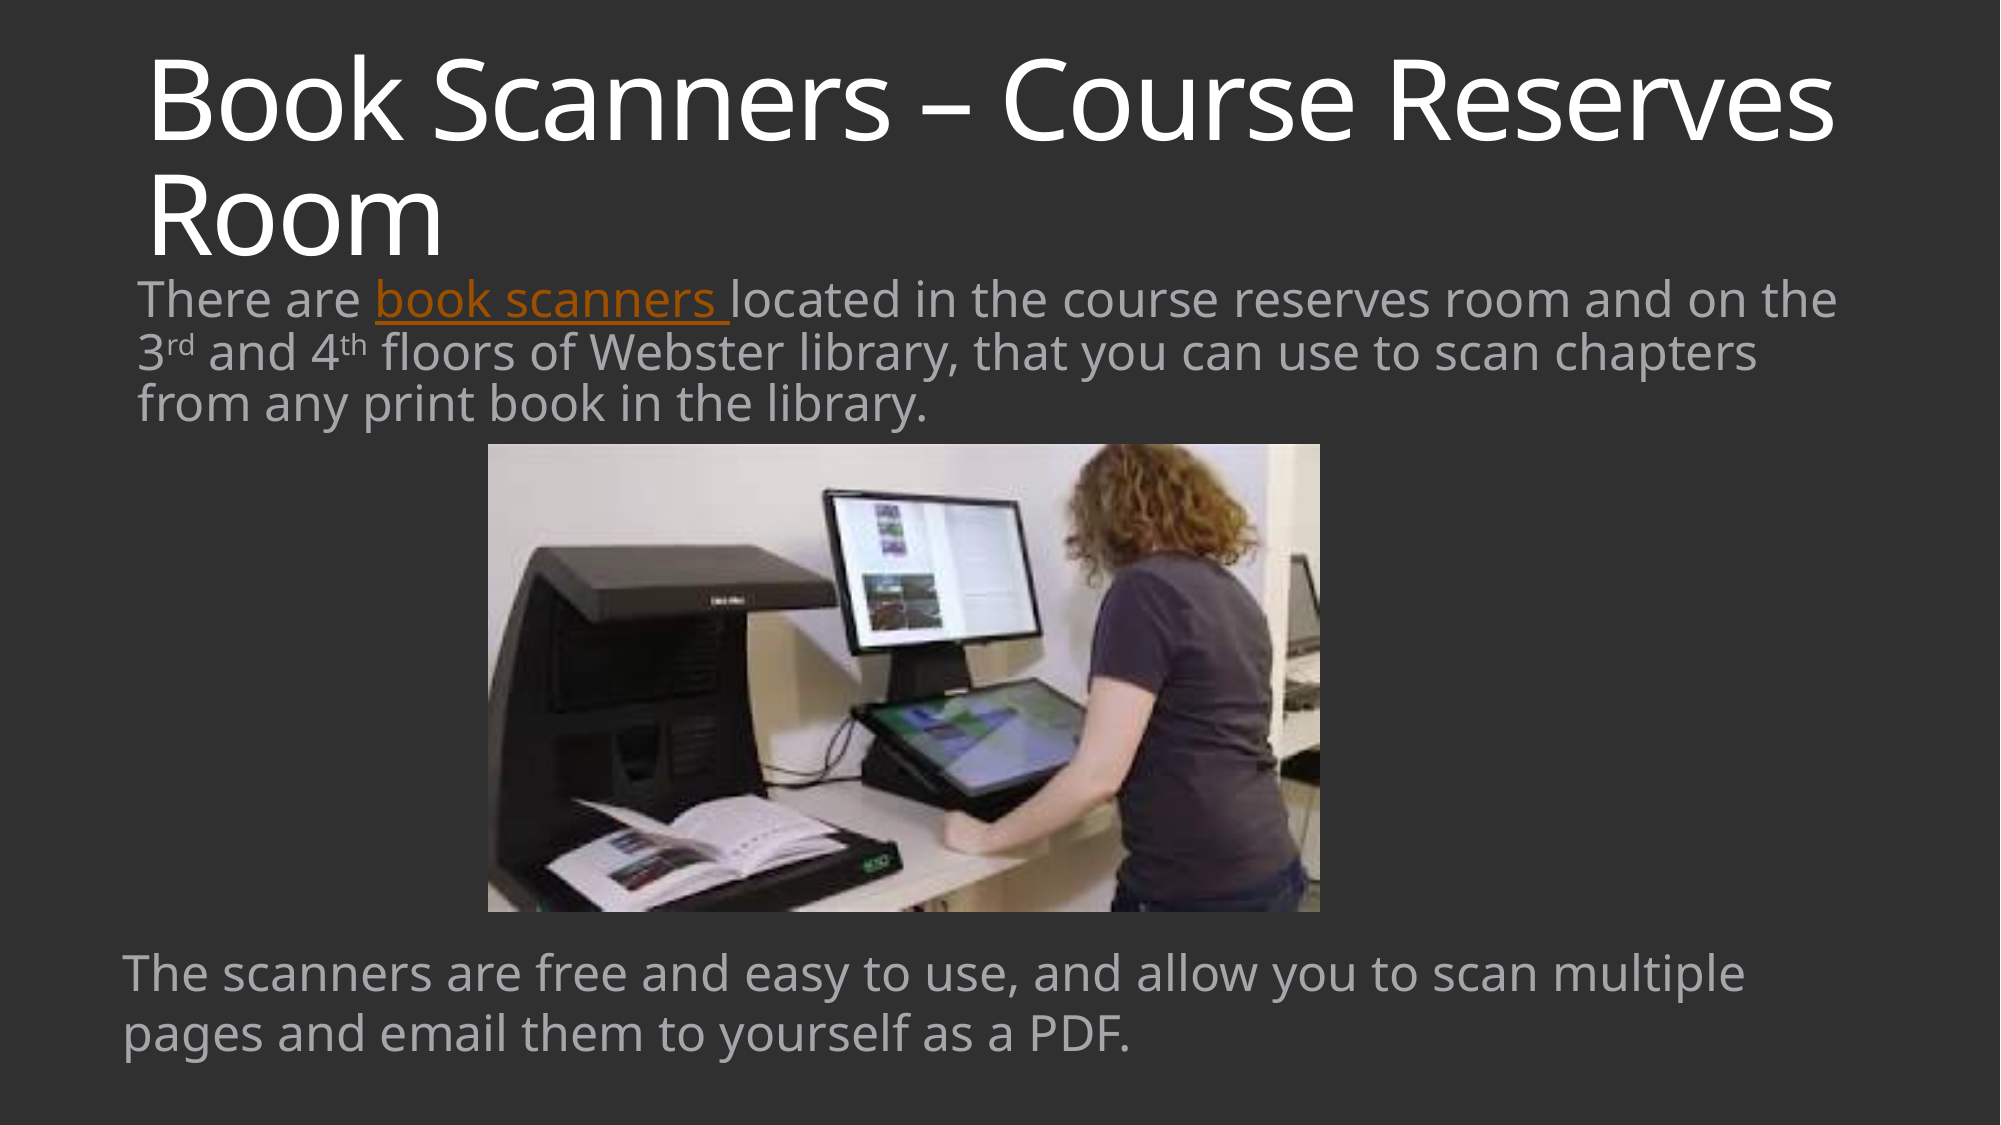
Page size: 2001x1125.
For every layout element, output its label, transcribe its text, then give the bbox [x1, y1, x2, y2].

list There are book scanners located in the course reserves room and on the 3rd and 4th floors of Webster library, that you can use to scan chapters from any print book in the library. [107, 263, 1872, 481]
text_box The scanners are free and easy to use, and allow you to scan multiple pages and email them to yourself as a PDF. [107, 934, 1875, 1069]
title Book Scanners – Course Reserves Room [129, 27, 1897, 300]
picture [488, 444, 1321, 913]
